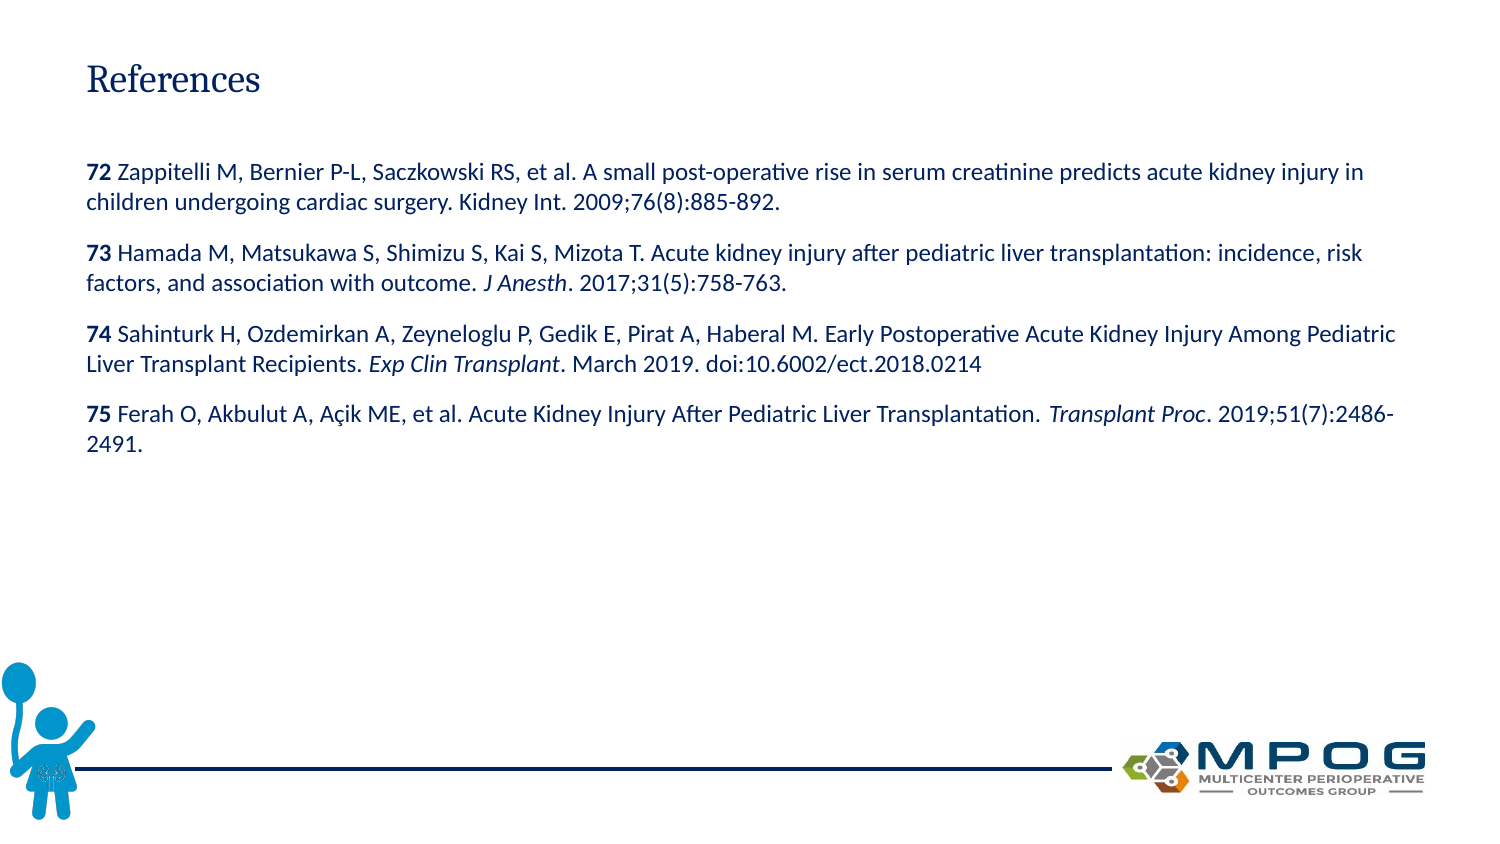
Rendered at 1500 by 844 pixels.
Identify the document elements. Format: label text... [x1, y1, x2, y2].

picture [1122, 760, 1425, 795]
title References [75, 47, 1425, 106]
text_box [0, 621, 169, 844]
list 72 Zappitelli M, Bernier P-L, Saczkowski RS, et al. A small post-operative rise in serum creatinine predicts acute kidney injury in children undergoing cardiac surgery. Kidney Int. 2009;76(8):885-892. 73 Hamada M, Matsukawa S, Shimizu S, Kai S, Mizota T. Acute kidney injury after pediatric liver transplantation: incidence, risk factors, and association with outcome. J Anesth. 2017;31(5):758-763. 74 Sahinturk H, Ozdemirkan A, Zeyneloglu P, Gedik E, Pirat A, Haberal M. Early Postoperative Acute Kidney Injury Among Pediatric Liver Transplant Recipients. Exp Clin Transplant. March 2019. doi:10.6002/ect.2018.0214 75 Ferah O, Akbulut A, Açik ME, et al. Acute Kidney Injury After Pediatric Liver Transplantation. Transplant Proc. 2019;51(7):2486-2491. [75, 150, 1425, 760]
